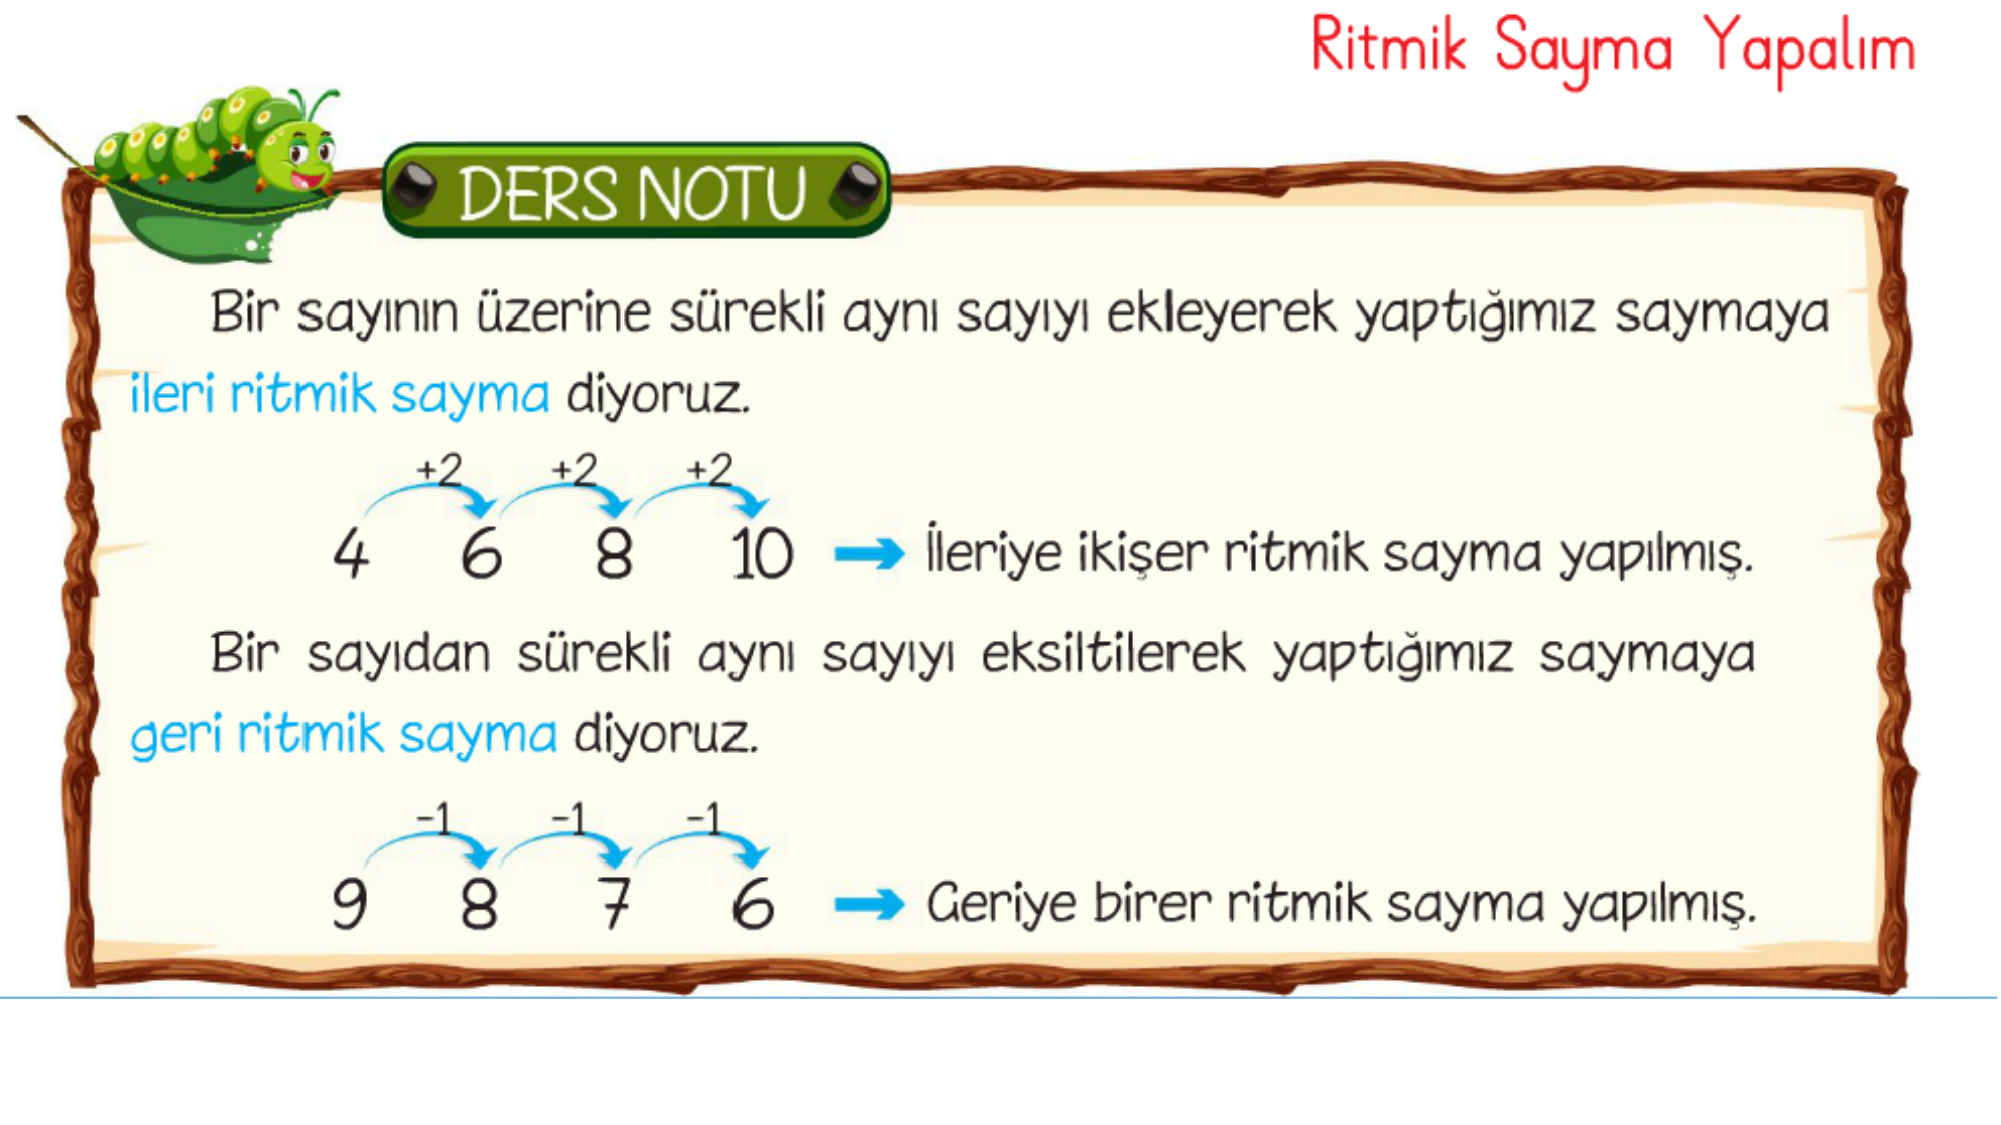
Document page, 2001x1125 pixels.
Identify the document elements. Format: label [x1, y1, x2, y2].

picture [0, 0, 1998, 999]
